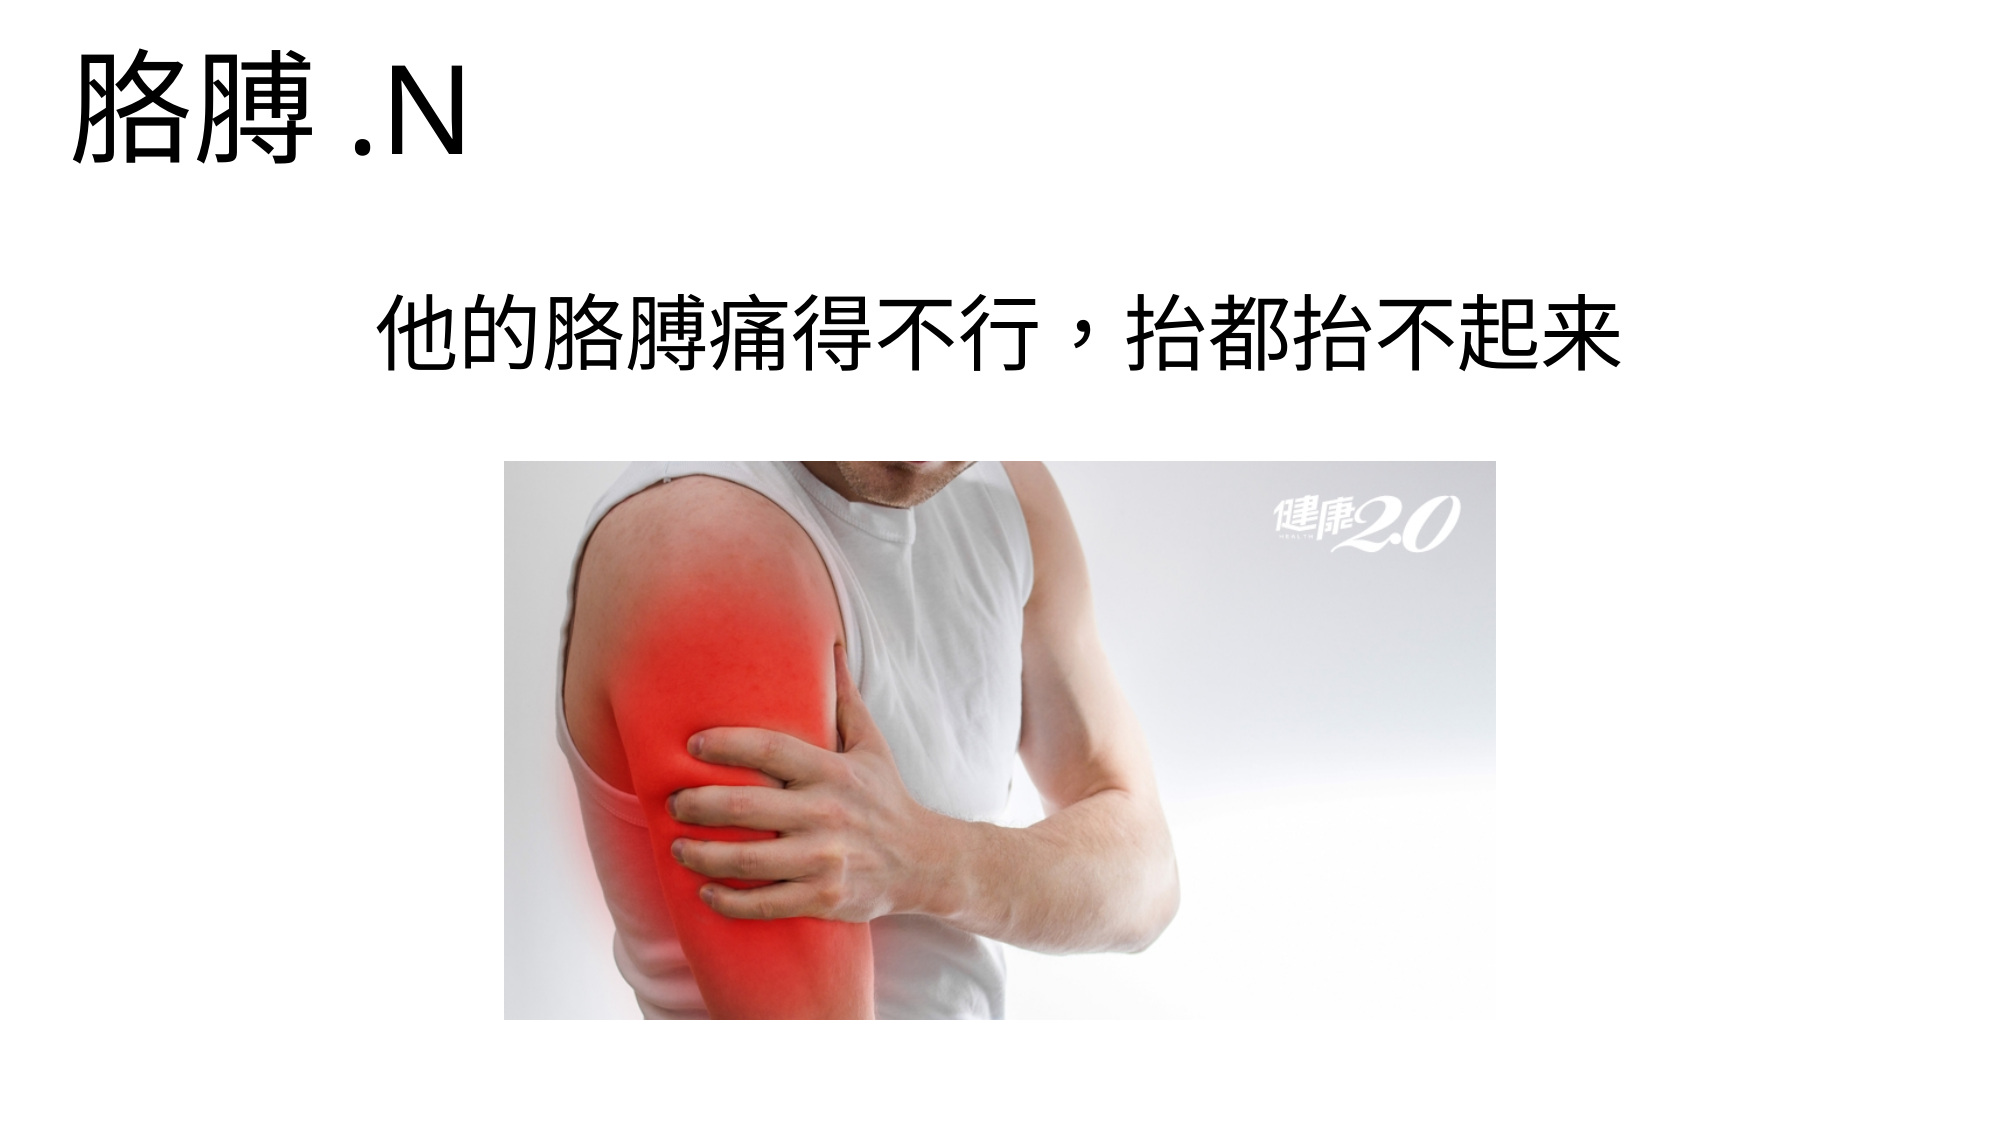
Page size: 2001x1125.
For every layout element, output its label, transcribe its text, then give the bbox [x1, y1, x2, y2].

text_box 他的胳膊痛得不行，抬都抬不起来 [197, 162, 1803, 513]
picture [504, 461, 1496, 1020]
title 胳膊.N [55, 38, 1831, 338]
